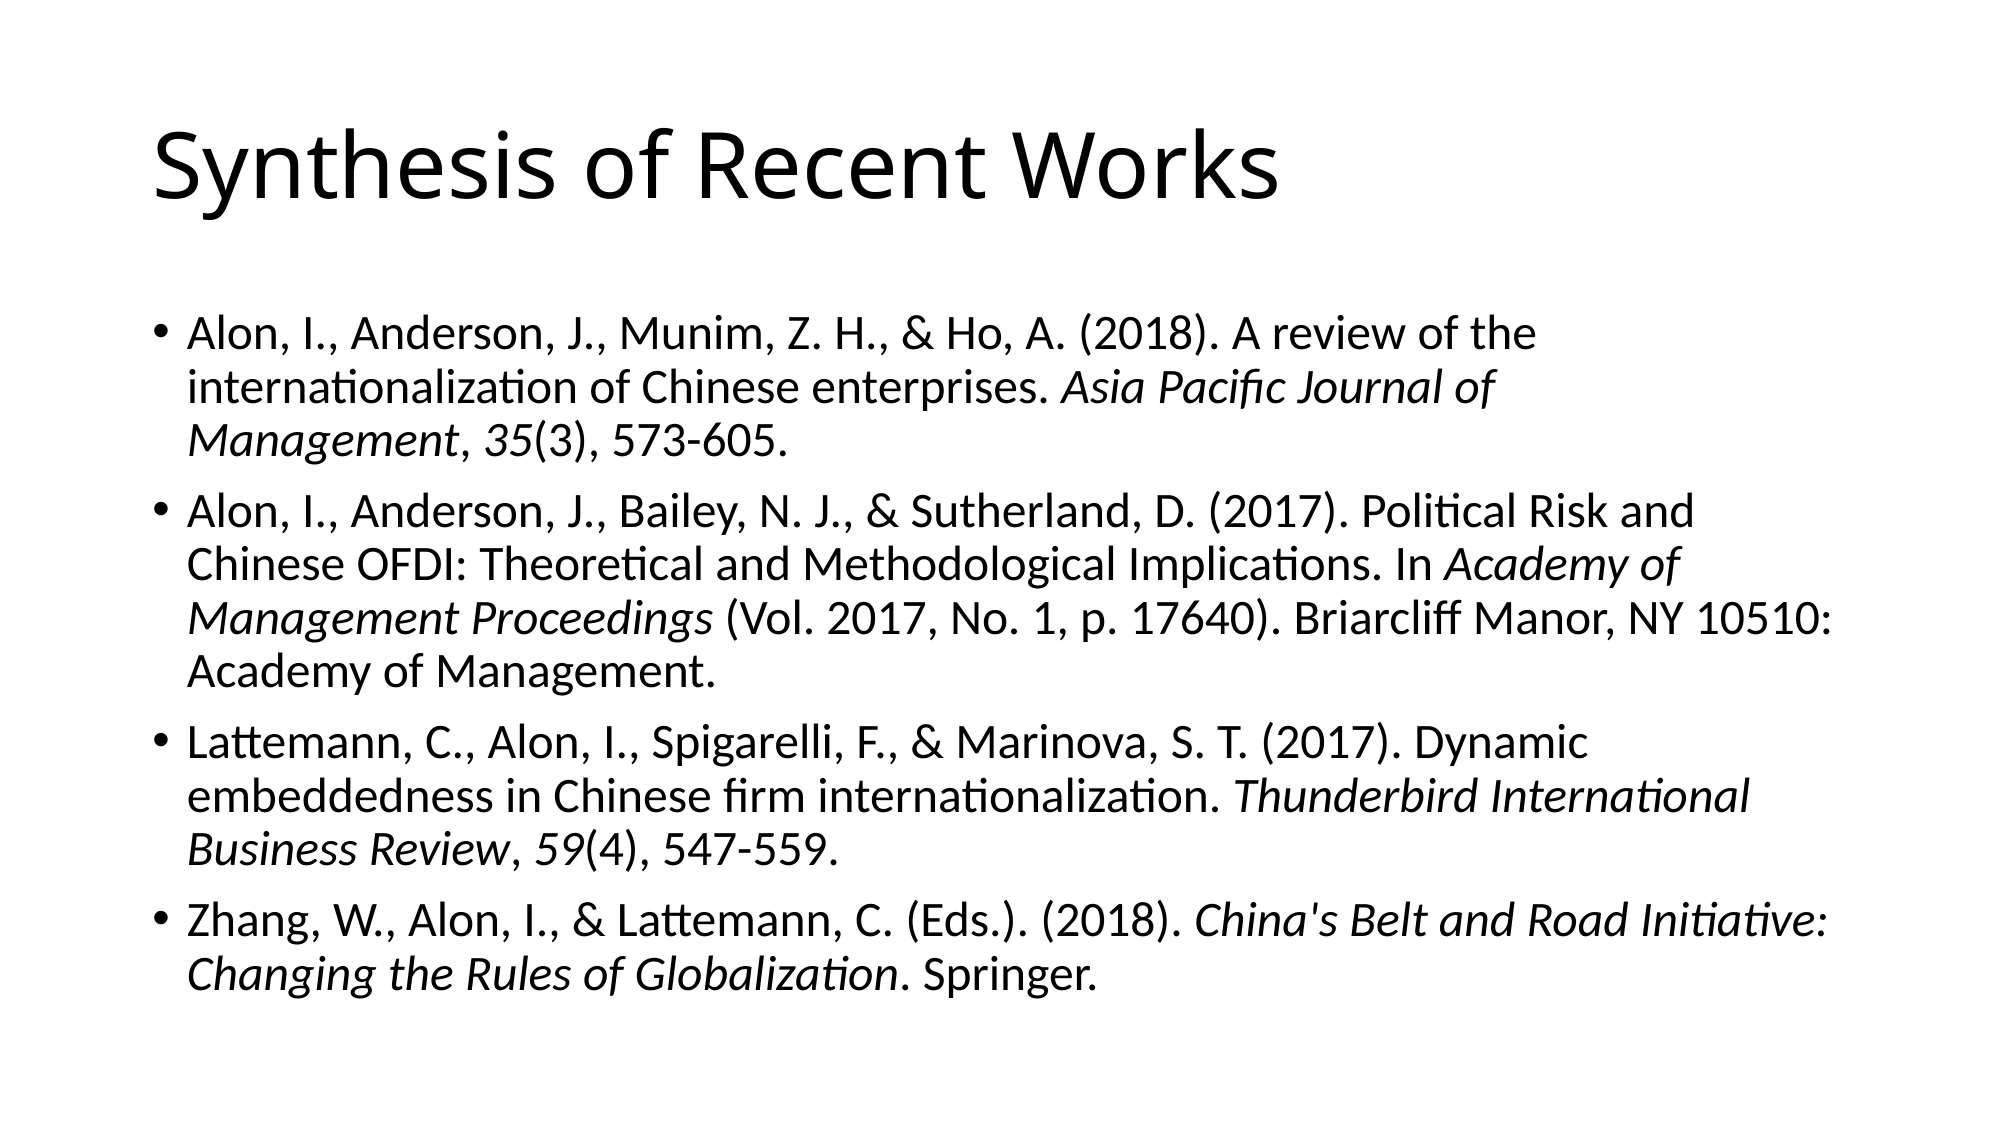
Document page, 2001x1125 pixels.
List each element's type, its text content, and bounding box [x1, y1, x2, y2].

list Alon, I., Anderson, J., Munim, Z. H., & Ho, A. (2018). A review of the internationalization of Chinese enterprises. Asia Pacific Journal of Management, 35(3), 573-605. Alon, I., Anderson, J., Bailey, N. J., & Sutherland, D. (2017). Political Risk and Chinese OFDI: Theoretical and Methodological Implications. In Academy of Management Proceedings (Vol. 2017, No. 1, p. 17640). Briarcliff Manor, NY 10510: Academy of Management. Lattemann, C., Alon, I., Spigarelli, F., & Marinova, S. T. (2017). Dynamic embeddedness in Chinese firm internationalization. Thunderbird International Business Review, 59(4), 547-559. Zhang, W., Alon, I., & Lattemann, C. (Eds.). (2018). China's Belt and Road Initiative: Changing the Rules of Globalization. Springer. [137, 299, 1863, 1014]
title Synthesis of Recent Works [137, 59, 1863, 278]
